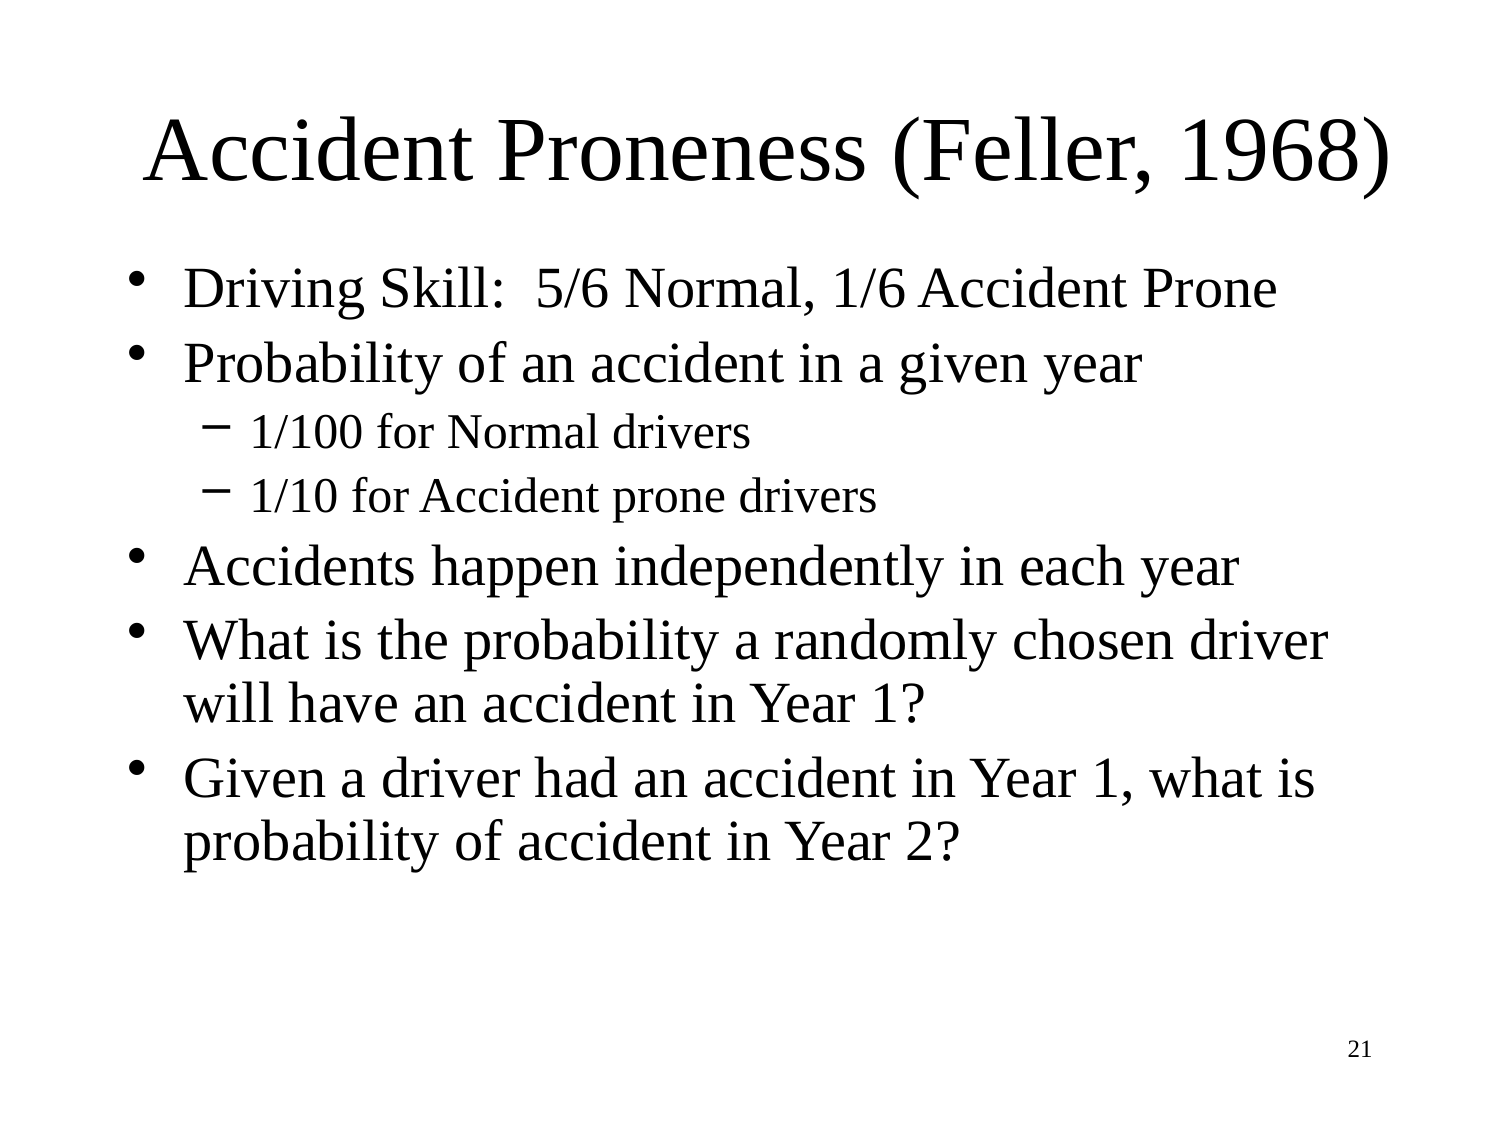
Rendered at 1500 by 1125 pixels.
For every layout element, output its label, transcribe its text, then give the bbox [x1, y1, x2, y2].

title Accident Proneness (Feller, 1968) [99, 50, 1438, 238]
slide_number 21 [1074, 1024, 1388, 1101]
list Driving Skill: 5/6 Normal, 1/6 Accident Prone Probability of an accident in a given year 1/100 for Normal drivers 1/10 for Accident prone drivers Accidents happen independently in each year What is the probability a randomly chosen driver will have an accident in Year 1? Given a driver had an accident in Year 1, what is probability of accident in Year 2? [112, 249, 1388, 1000]
